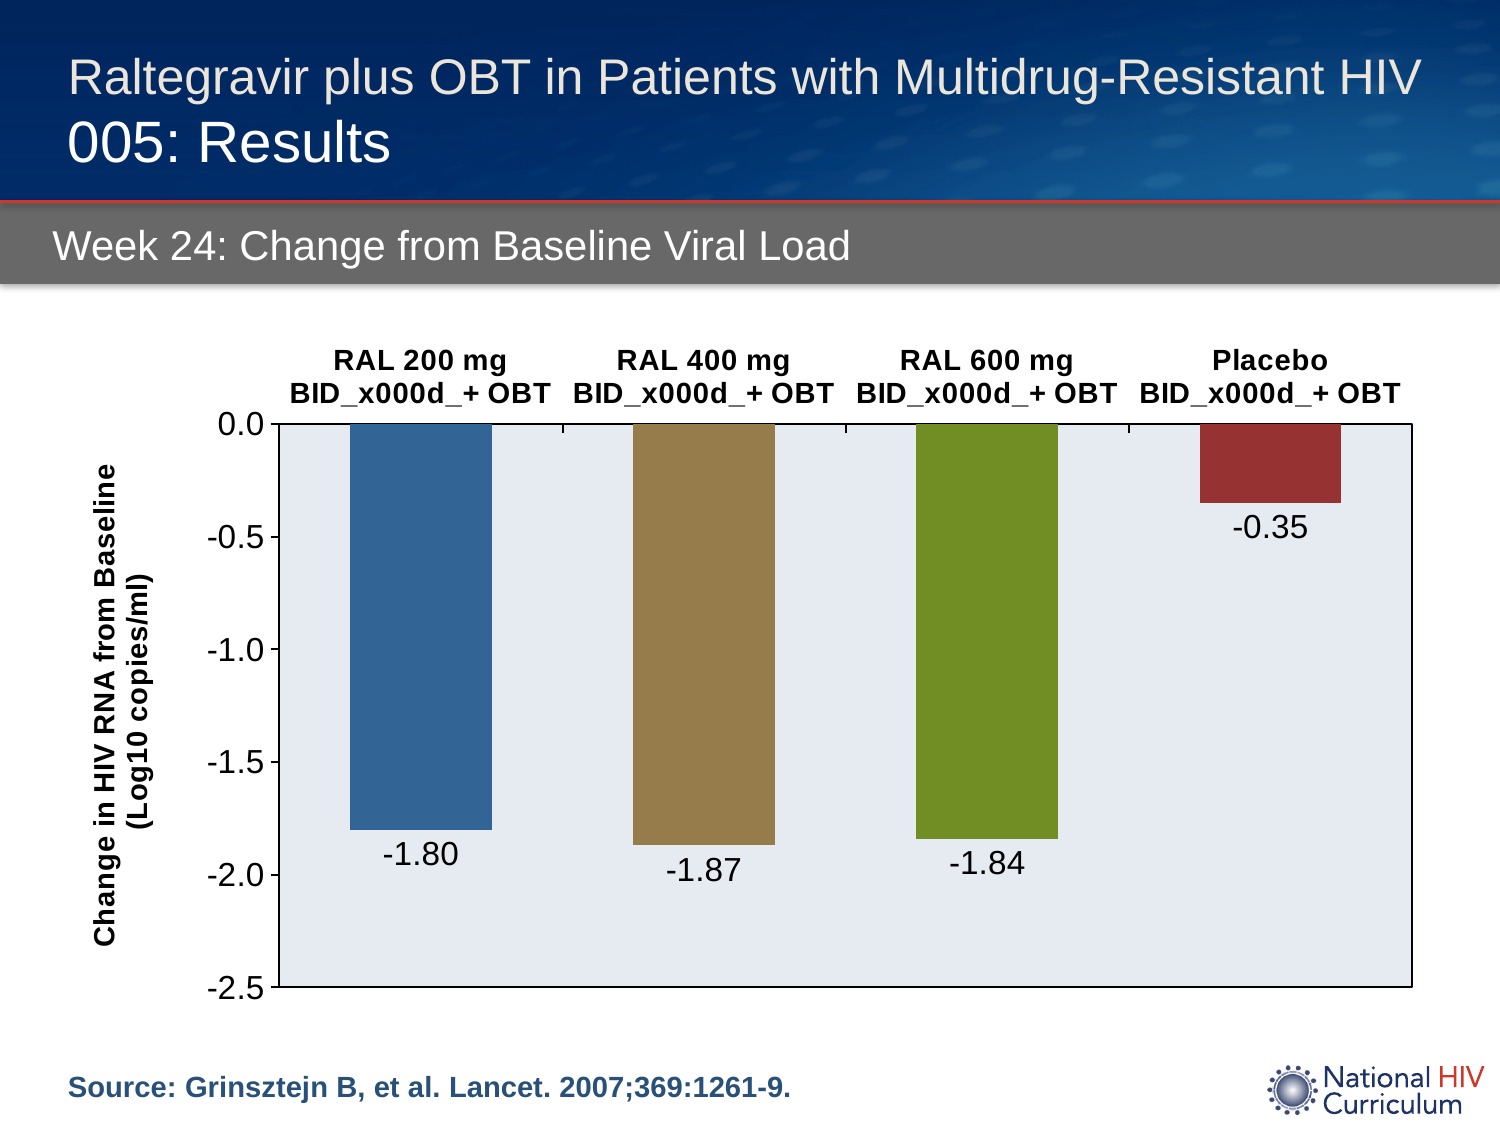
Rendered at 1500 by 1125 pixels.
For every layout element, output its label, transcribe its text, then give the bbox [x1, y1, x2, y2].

chart [65, 312, 1438, 1026]
picture [1267, 1065, 1318, 1115]
title Raltegravir plus OBT in Patients with Multidrug-Resistant HIV 005: Results [53, 19, 1447, 199]
list Source: Grinsztejn B, et al. Lancet. 2007;369:1261-9. [53, 1059, 1261, 1113]
picture [0, 0, 1500, 200]
list Week 24: Change from Baseline Viral Load [37, 205, 1448, 281]
